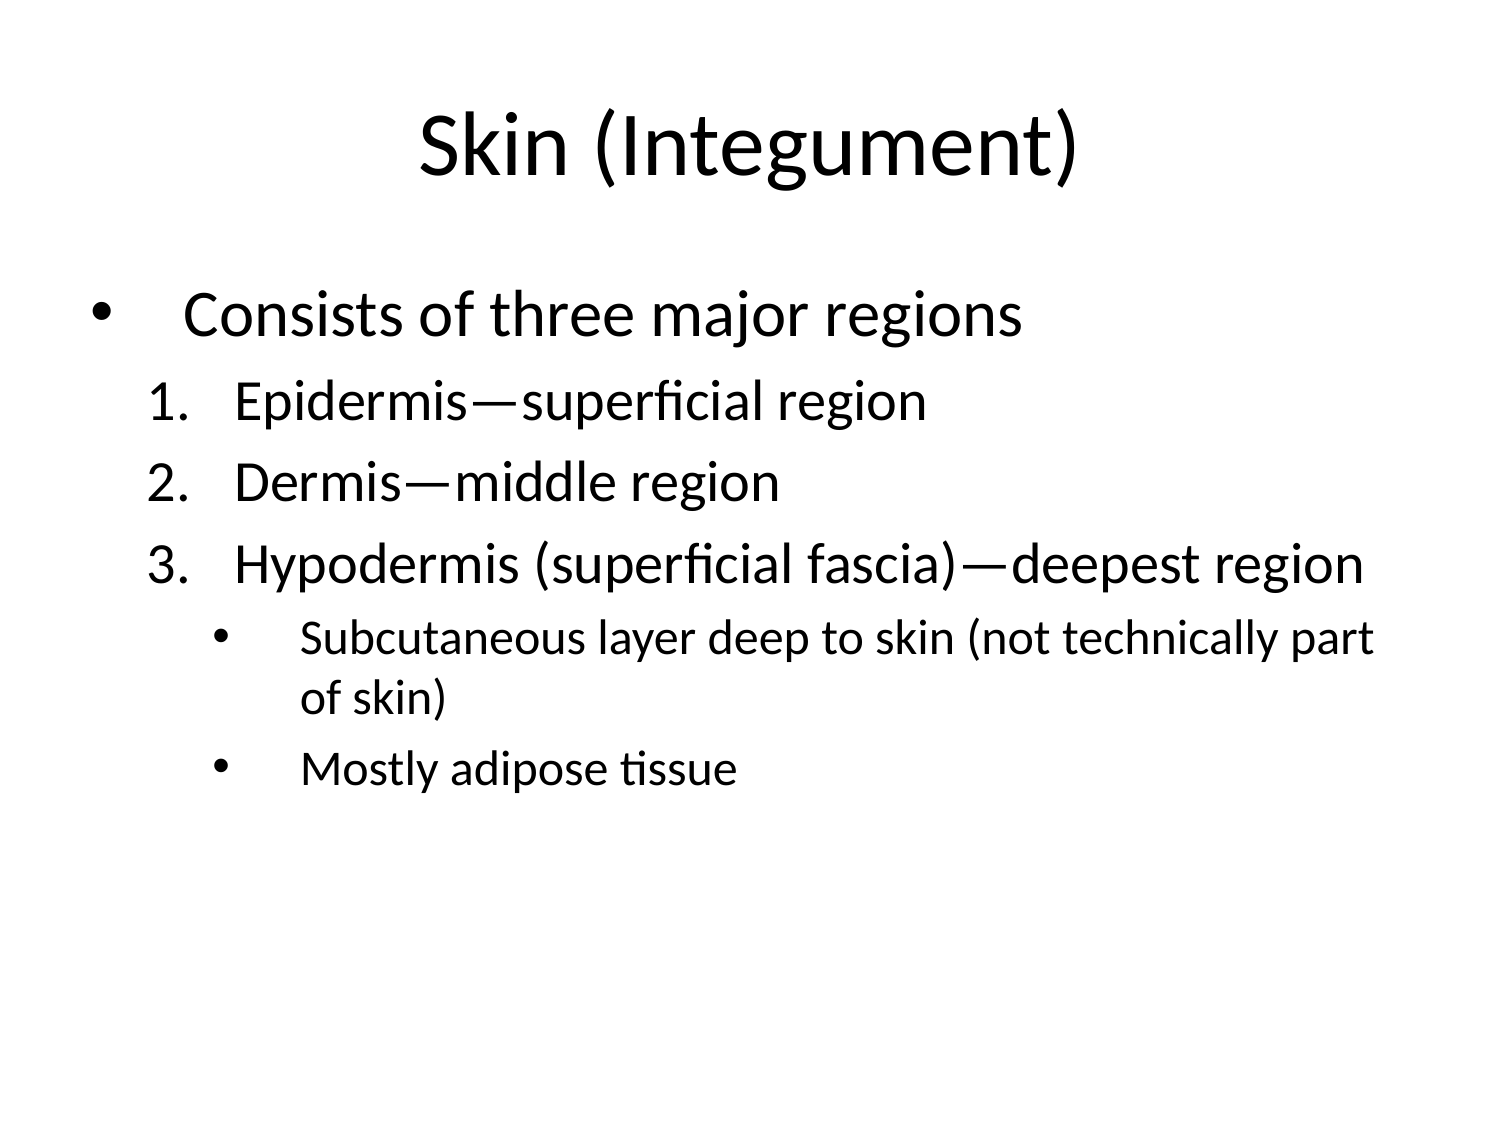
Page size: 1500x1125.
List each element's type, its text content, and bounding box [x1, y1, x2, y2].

list Consists of three major regions Epidermis—superficial region Dermis—middle region Hypodermis (superficial fascia)—deepest region Subcutaneous layer deep to skin (not technically part of skin) Mostly adipose tissue [75, 262, 1425, 1005]
title Skin (Integument) [75, 45, 1425, 233]
